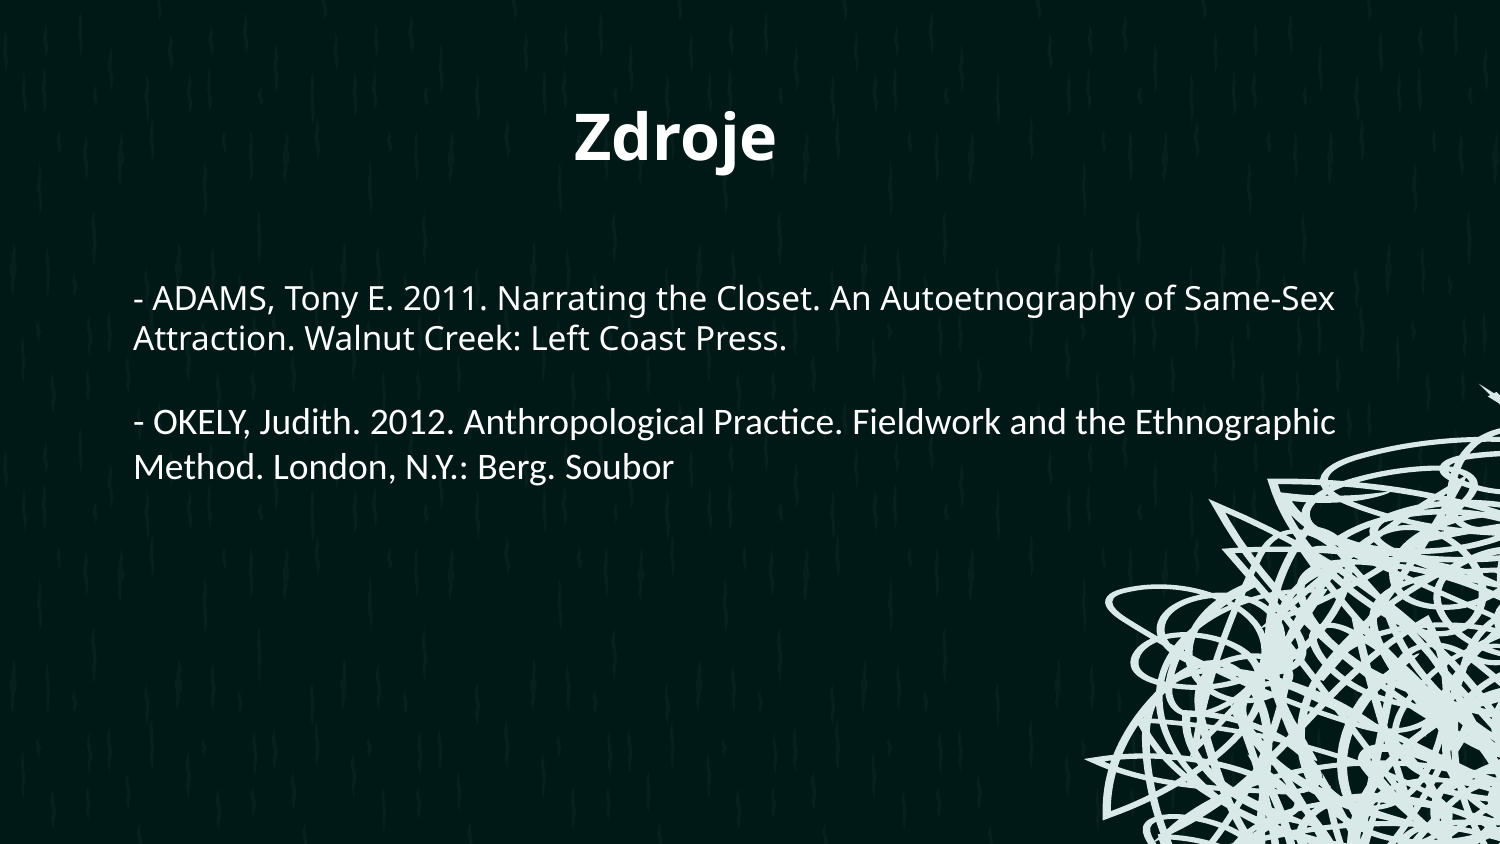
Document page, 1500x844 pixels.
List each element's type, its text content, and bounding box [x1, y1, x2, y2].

title Zdroje [559, 88, 1500, 182]
list - ADAMS, Tony E. 2011. Narrating the Closet. An Autoetnography of Same-Sex Attraction. Walnut Creek: Left Coast Press. - OKELY, Judith. 2012. Anthropological Practice. Fieldwork and the Ethnographic Method. London, N.Y.: Berg. Soubor [118, 262, 1382, 815]
